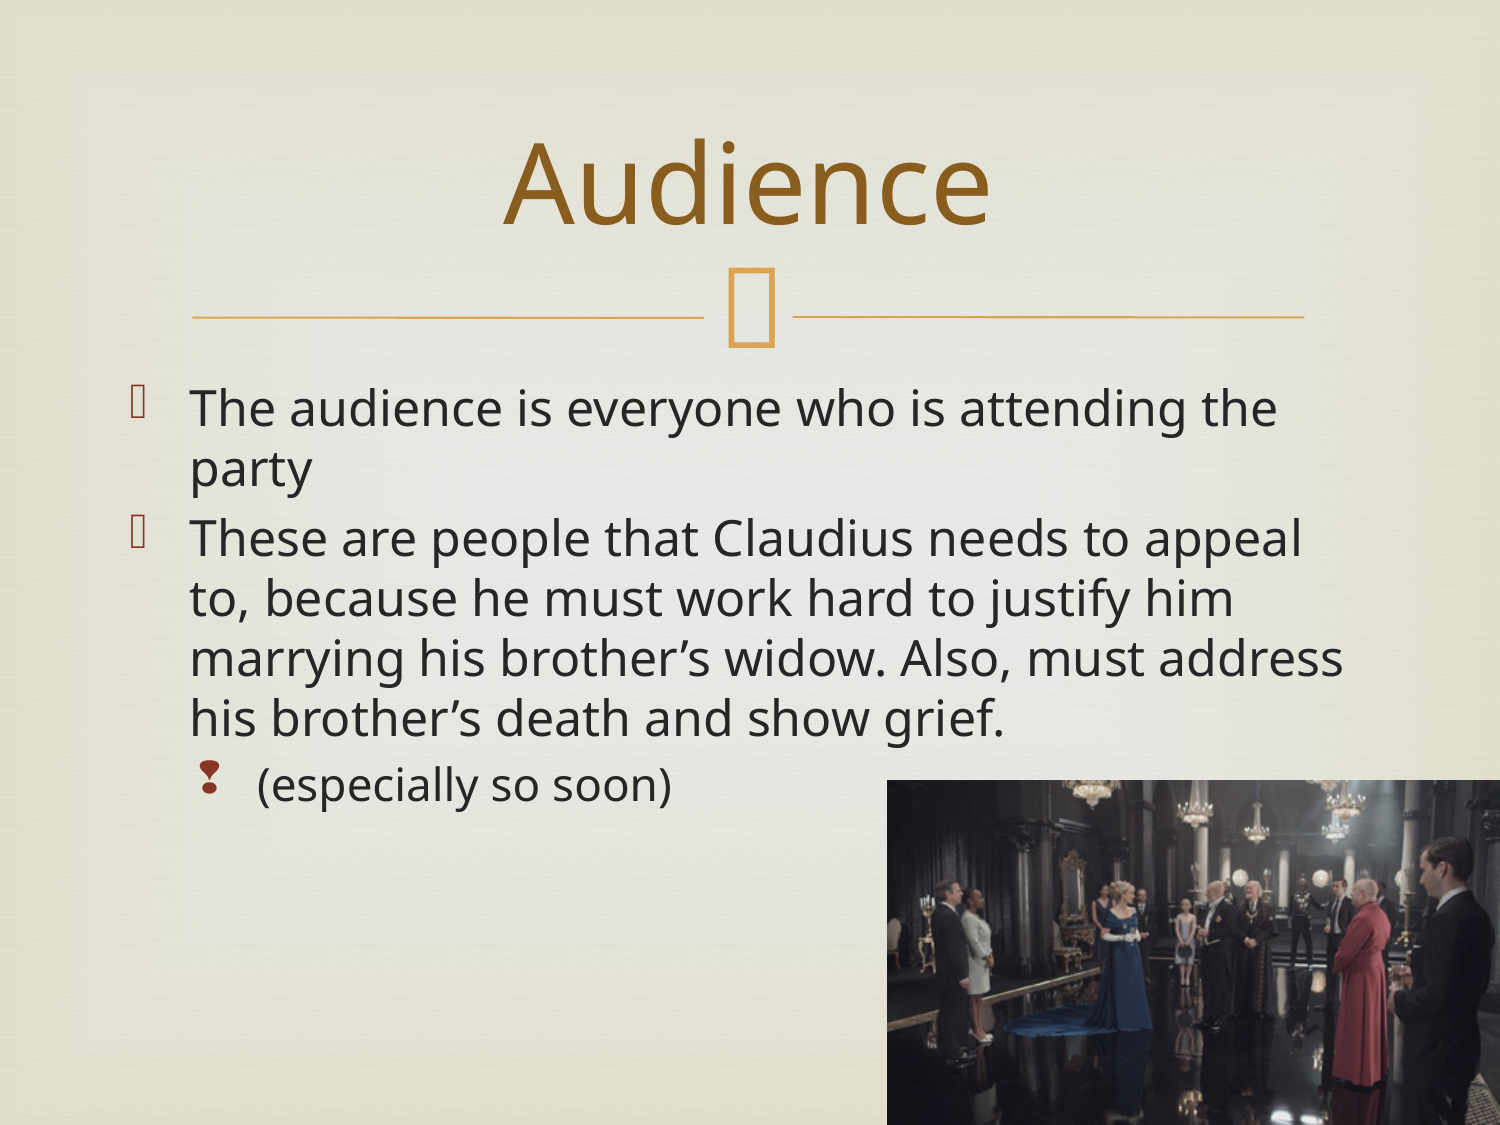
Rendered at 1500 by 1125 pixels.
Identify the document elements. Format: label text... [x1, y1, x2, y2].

list The audience is everyone who is attending the party These are people that Claudius needs to appeal to, because he must work hard to justify him marrying his brother’s widow. Also, must address his brother’s death and show grief. (especially so soon) [114, 368, 1386, 1005]
title Audience [112, 93, 1386, 267]
picture [886, 779, 1500, 1125]
